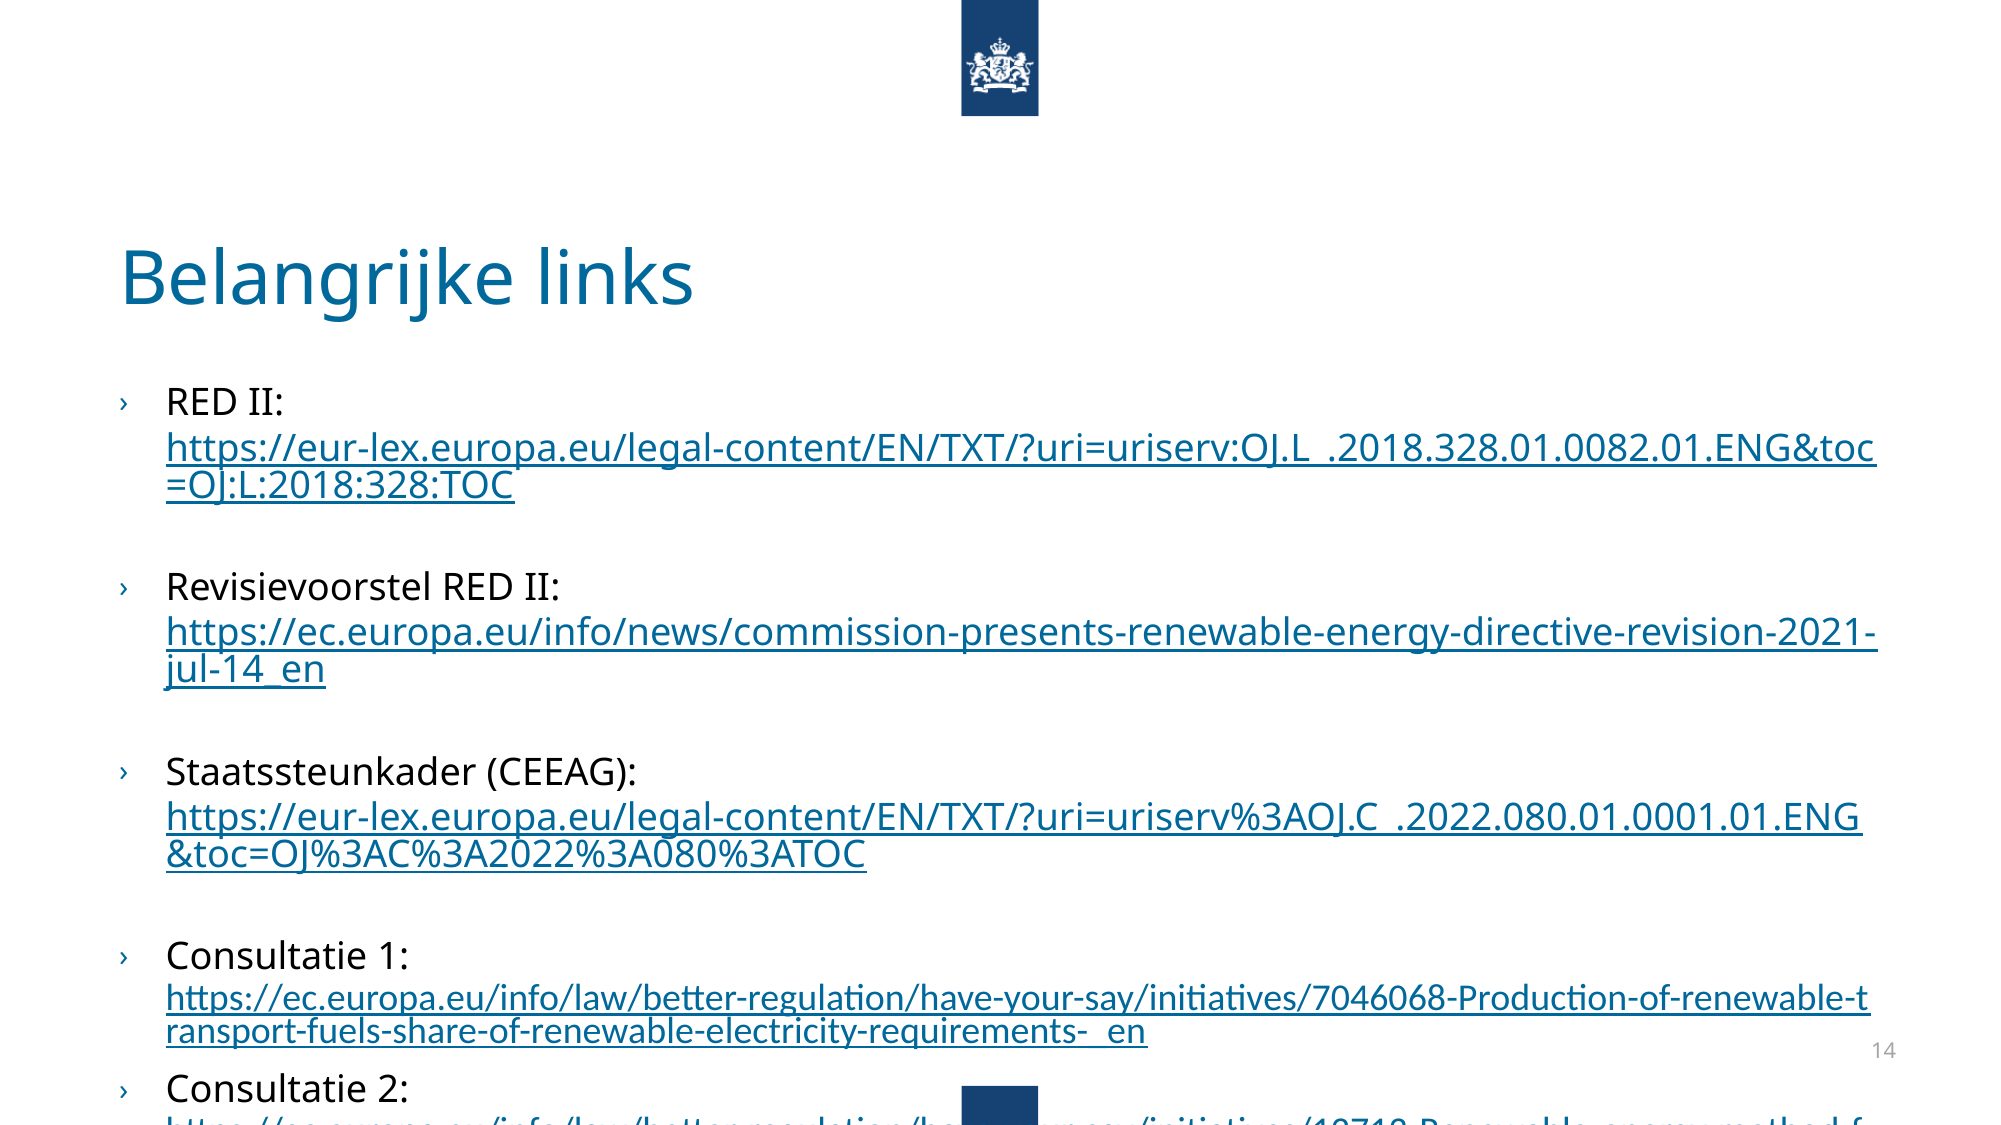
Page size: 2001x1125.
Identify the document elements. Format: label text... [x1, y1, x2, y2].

slide_number 14 [1074, 1020, 1897, 1074]
slide_number [104, 1074, 925, 1117]
footer [104, 1020, 925, 1074]
title Belangrijke links [104, 172, 1897, 329]
list RED II: https://eur-lex.europa.eu/legal-content/EN/TXT/?uri=uriserv:OJ.L_.2018.328.01.0082.01.ENG&toc=OJ:L:2018:328:TOC Revisievoorstel RED II: https://ec.europa.eu/info/news/commission-presents-renewable-energy-directive-revision-2021-jul-14_en Staatssteunkader (CEEAG): https://eur-lex.europa.eu/legal-content/EN/TXT/?uri=uriserv%3AOJ.C_.2022.080.01.0001.01.ENG&toc=OJ%3AC%3A2022%3A080%3ATOC Consultatie 1: https://ec.europa.eu/info/law/better-regulation/have-your-say/initiatives/7046068-Production-of-renewable-transport-fuels-share-of-renewable-electricity-requirements-_en Consultatie 2: https://ec.europa.eu/info/law/better-regulation/have-your-say/initiatives/12713-Renewable-energy-method-for-assessing-greenhouse-gas-emission-savings-for-certain-fuels_en [104, 375, 1897, 1021]
picture [0, 0, 2001, 175]
